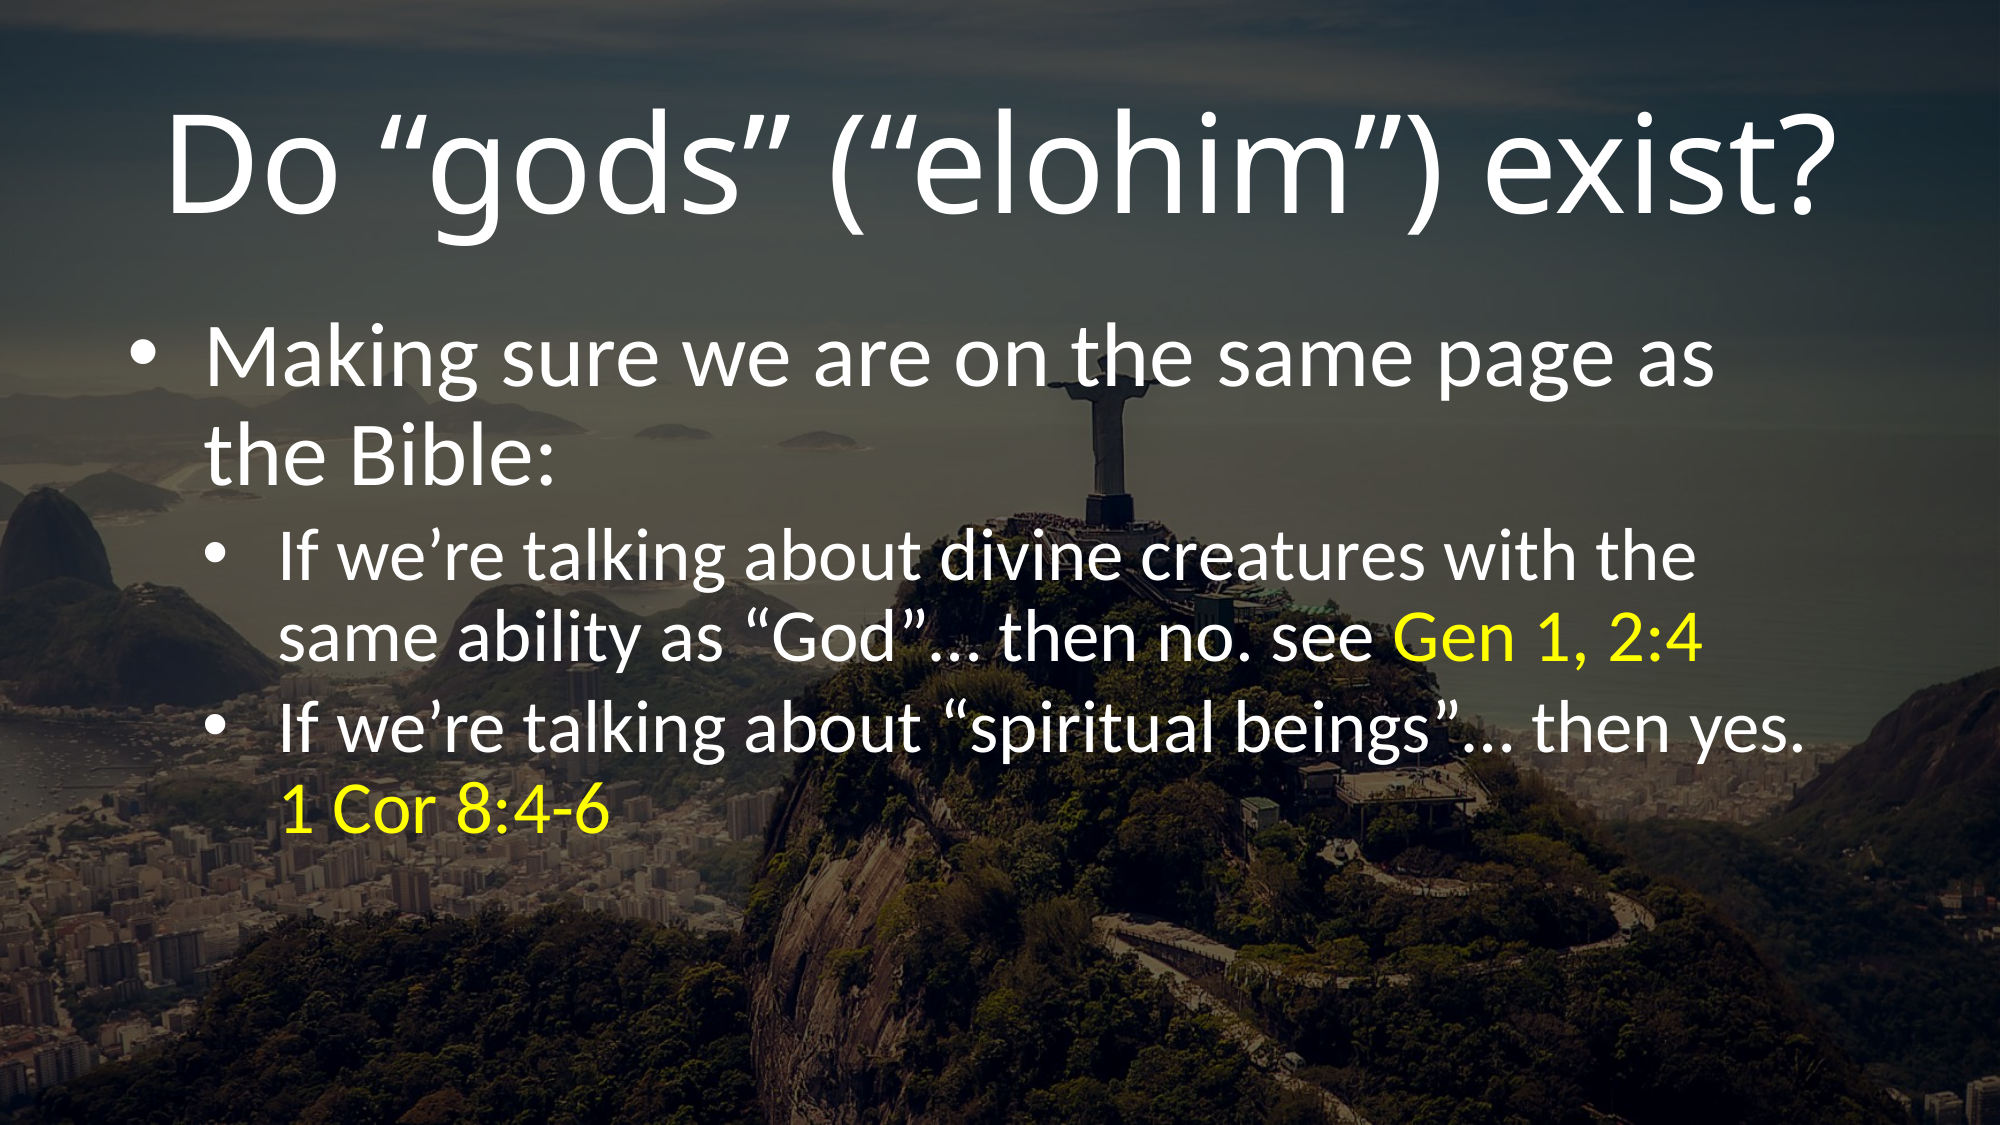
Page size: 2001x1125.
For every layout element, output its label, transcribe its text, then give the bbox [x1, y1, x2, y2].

list Making sure we are on the same page as the Bible: If we’re talking about divine creatures with the same ability as “God”… then no. see Gen 1, 2:4 If we’re talking about “spiritual beings”… then yes. 1 Cor 8:4-6 [112, 299, 1863, 1014]
title Do “gods” (“elohim”) exist? [137, 59, 1863, 278]
picture [0, 0, 2000, 1125]
